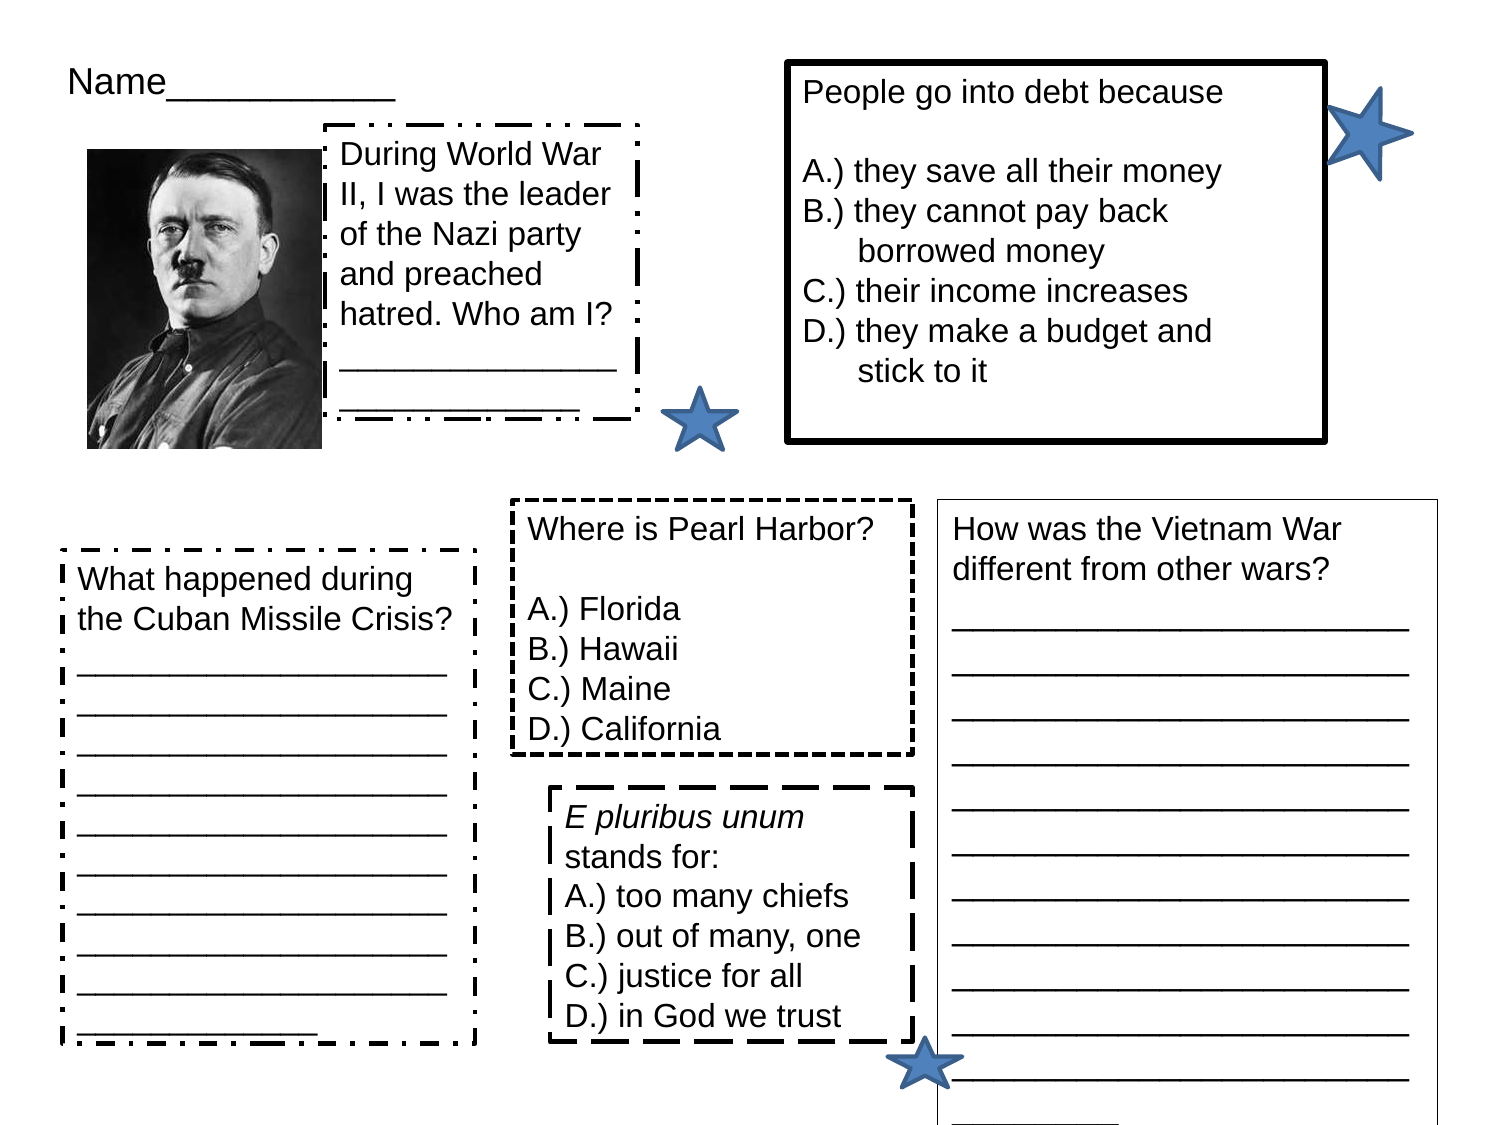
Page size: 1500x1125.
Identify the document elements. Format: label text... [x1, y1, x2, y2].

text_box What happened during the Cuban Missile Crisis?_________________________________________________________________________________________________________________________________________________________________________________________________ [62, 549, 475, 1044]
text_box People go into debt because A.) they save all their money B.) they cannot pay back borrowed money C.) their income increases D.) they make a budget and stick to it [787, 62, 1325, 442]
text_box E pluribus unum stands for: A.) too many chiefs B.) out of many, one C.) justice for all D.) in God we trust [549, 787, 913, 1042]
text_box Where is Pearl Harbor? A.) Florida B.) Hawaii C.) Maine D.) California [512, 499, 913, 755]
text_box [660, 385, 740, 452]
text_box During World War II, I was the leader of the Nazi party and preached hatred. Who am I?____________________________ [324, 124, 638, 420]
picture [87, 149, 323, 449]
text_box Name___________ [52, 49, 411, 110]
text_box [885, 1035, 965, 1090]
text_box How was the Vietnam War different from other wars? __________________________________________________________________________________________________________________________________________________________________________________________________________________________________________________________ [937, 499, 1438, 1125]
text_box [1326, 86, 1415, 182]
